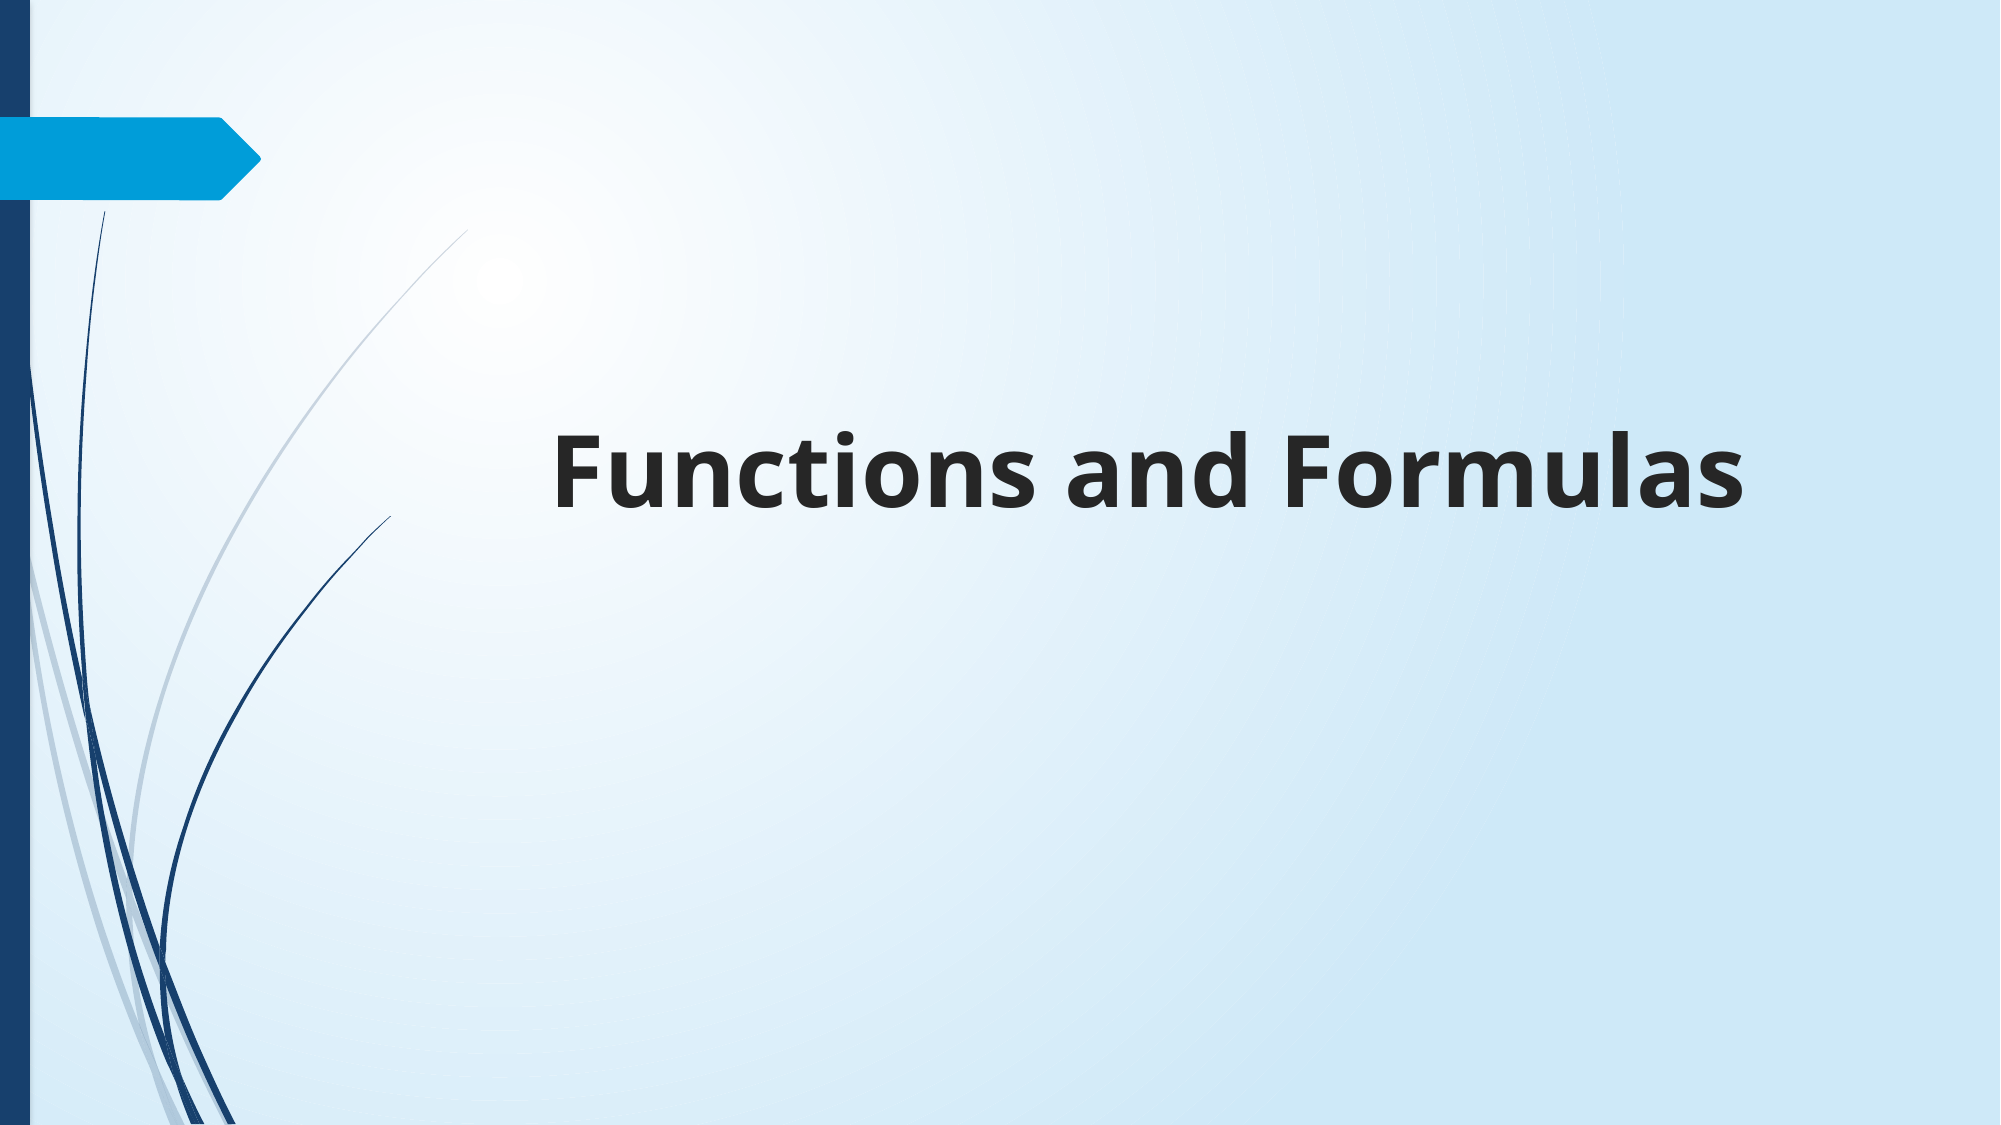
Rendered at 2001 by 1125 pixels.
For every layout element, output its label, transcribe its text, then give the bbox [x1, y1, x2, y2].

title Functions and Formulas [534, 400, 1997, 611]
